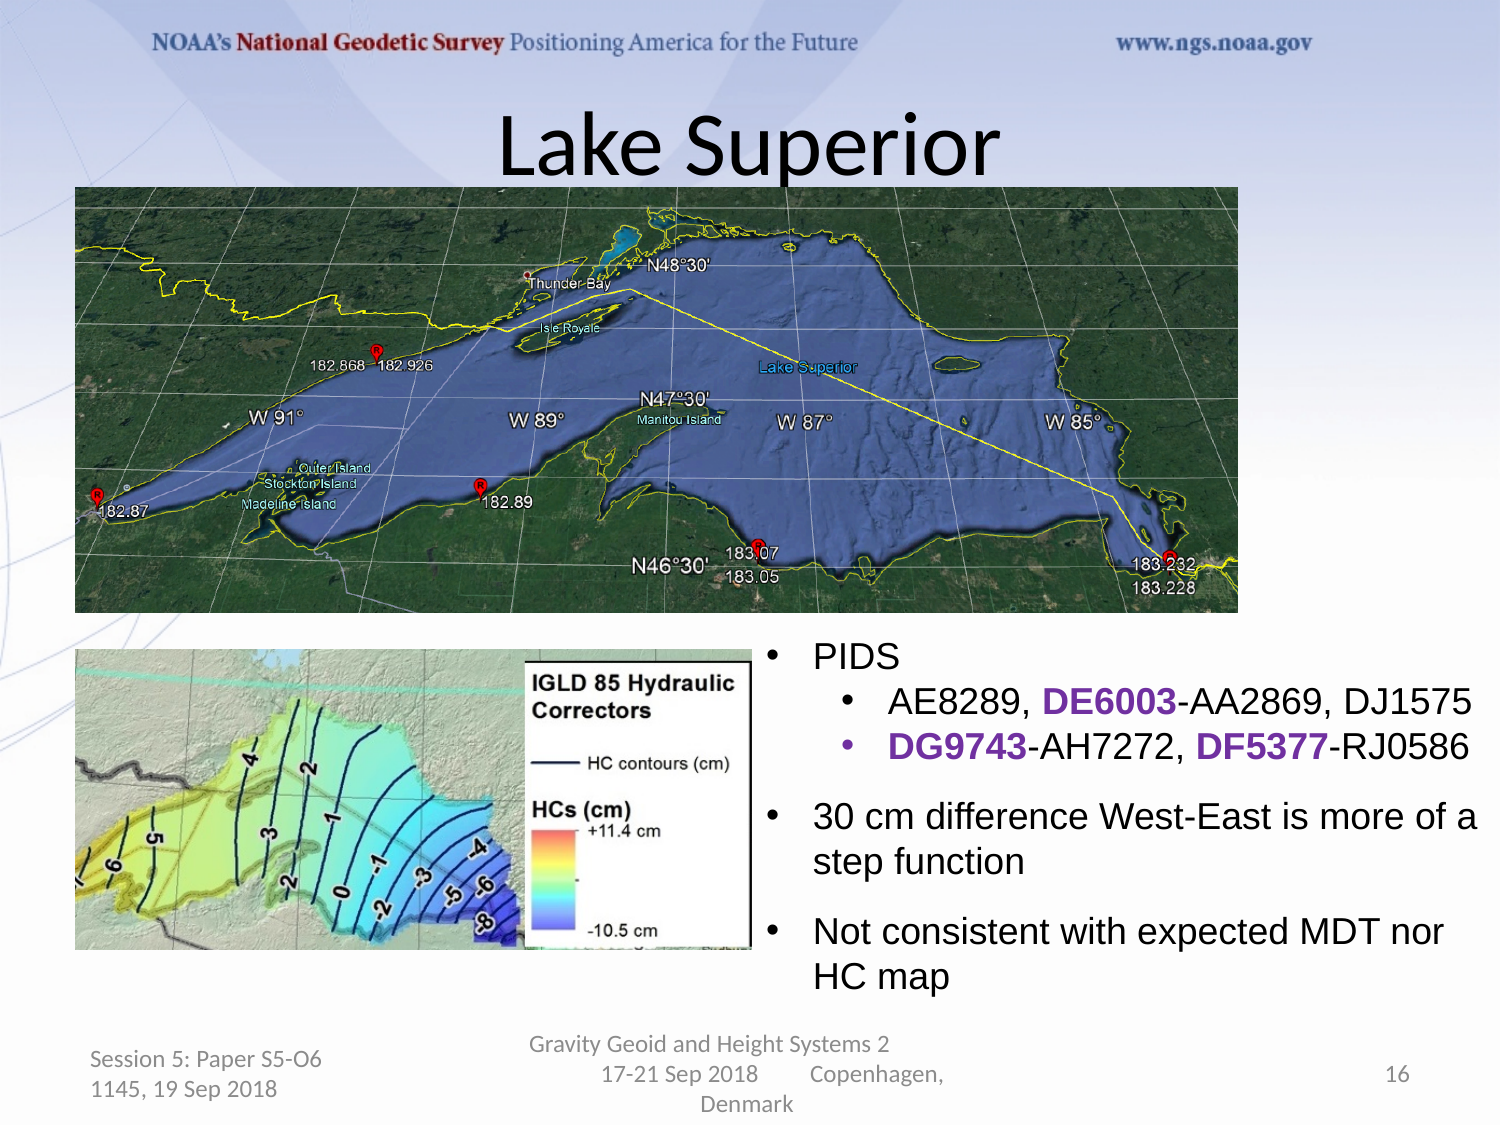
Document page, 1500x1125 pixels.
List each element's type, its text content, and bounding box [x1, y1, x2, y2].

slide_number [75, 1042, 425, 1103]
footer Gravity Geoid and Height Systems 2 17-21 Sep 2018 Copenhagen, Denmark [512, 1042, 988, 1103]
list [74, 187, 1238, 613]
text_box PIDS AE8289, DE6003-AA2869, DJ1575 DG9743-AH7272, DF5377-RJ0586 30 cm difference West-East is more of a step function Not consistent with expected MDT nor HC map [751, 624, 1500, 1005]
picture [0, 0, 1500, 1125]
title Lake Superior [75, 45, 1425, 233]
slide_number 16 [1074, 1042, 1425, 1103]
